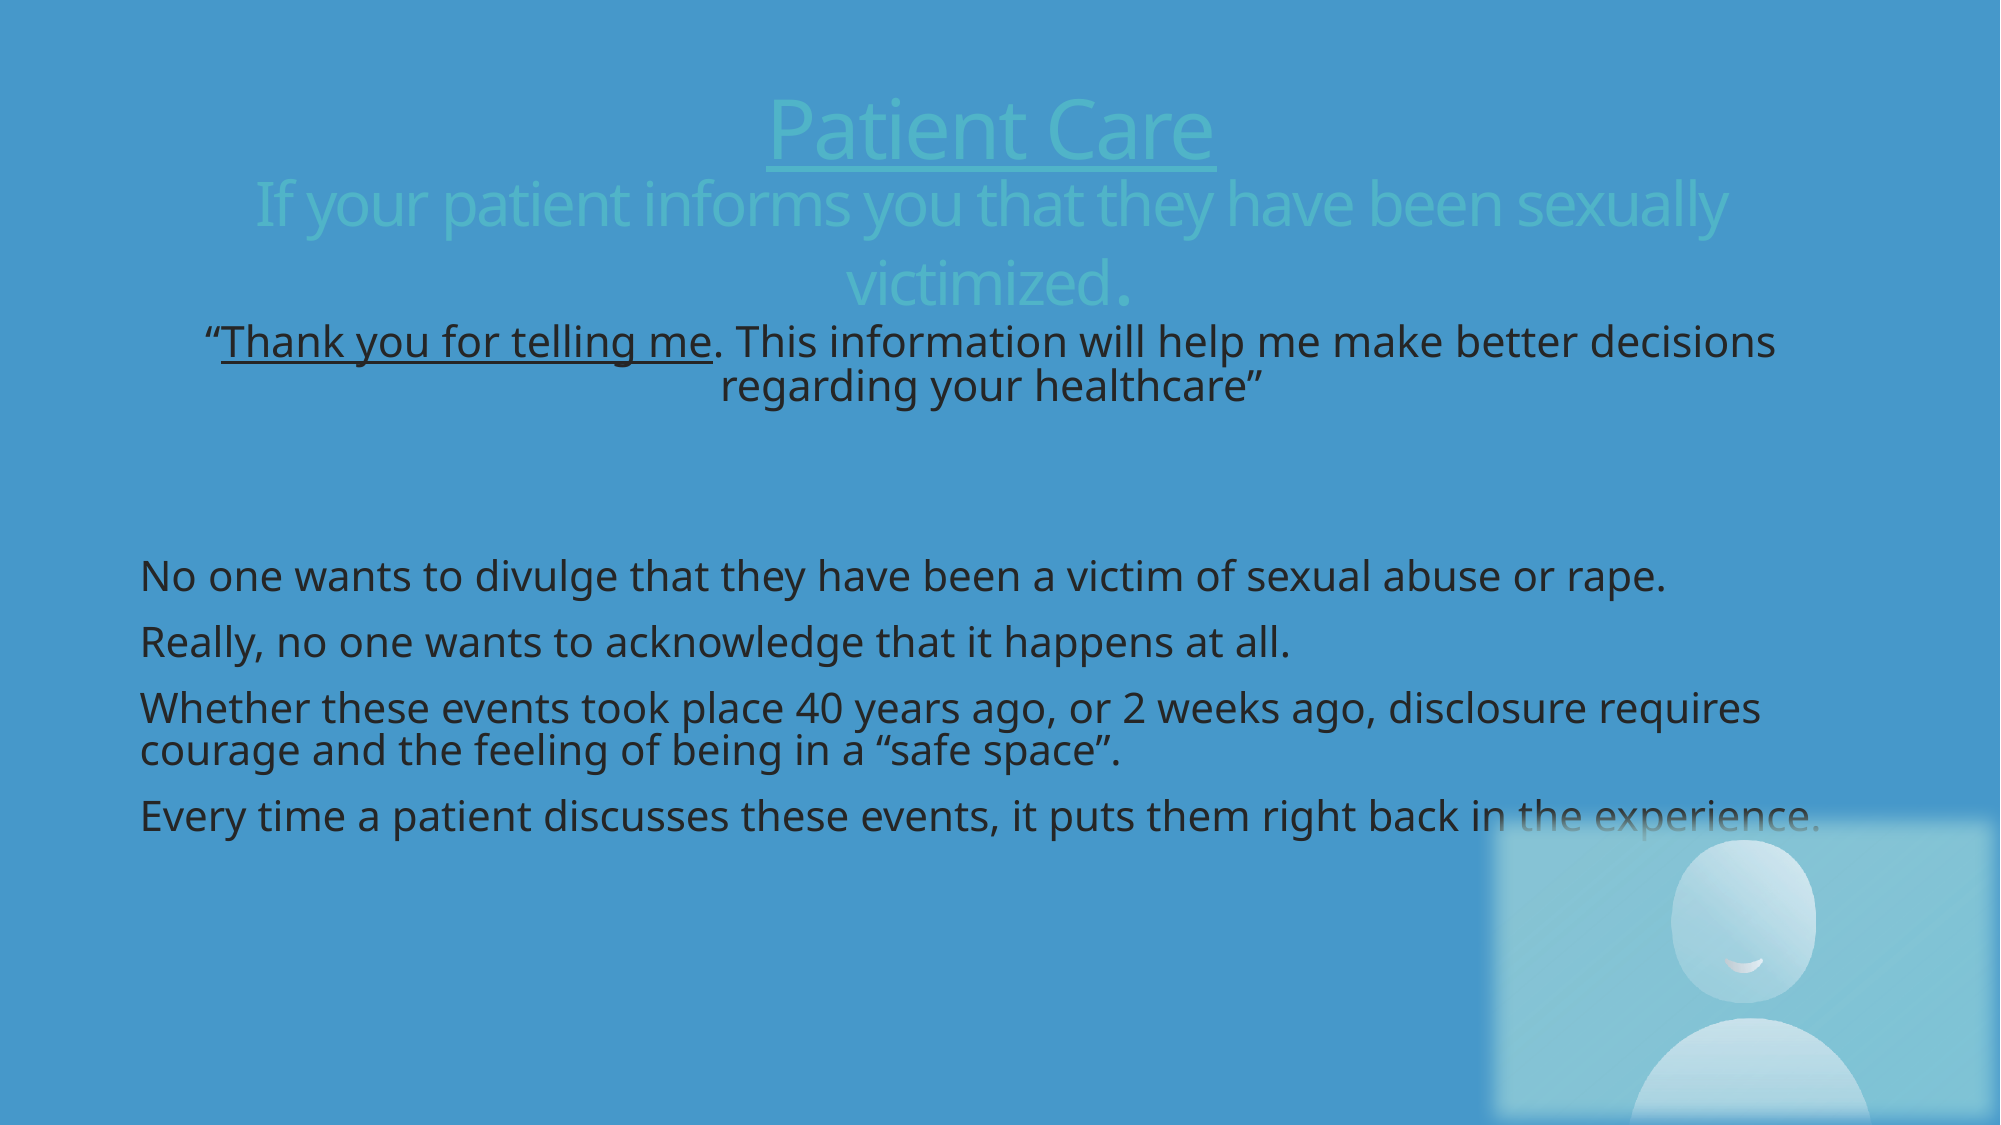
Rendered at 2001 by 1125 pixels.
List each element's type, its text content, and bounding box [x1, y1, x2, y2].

picture [1473, 800, 2000, 1125]
list No one wants to divulge that they have been a victim of sexual abuse or rape. Really, no one wants to acknowledge that it happens at all. Whether these events took place 40 years ago, or 2 weeks ago, disclosure requires courage and the feeling of being in a “safe space”. Every time a patient discusses these events, it puts them right back in the experience. [111, 477, 1876, 985]
title Patient Care If your patient informs you that they have been sexually victimized. “Thank you for telling me. This information will help me make better decisions regarding your healthcare” [107, 81, 1875, 420]
